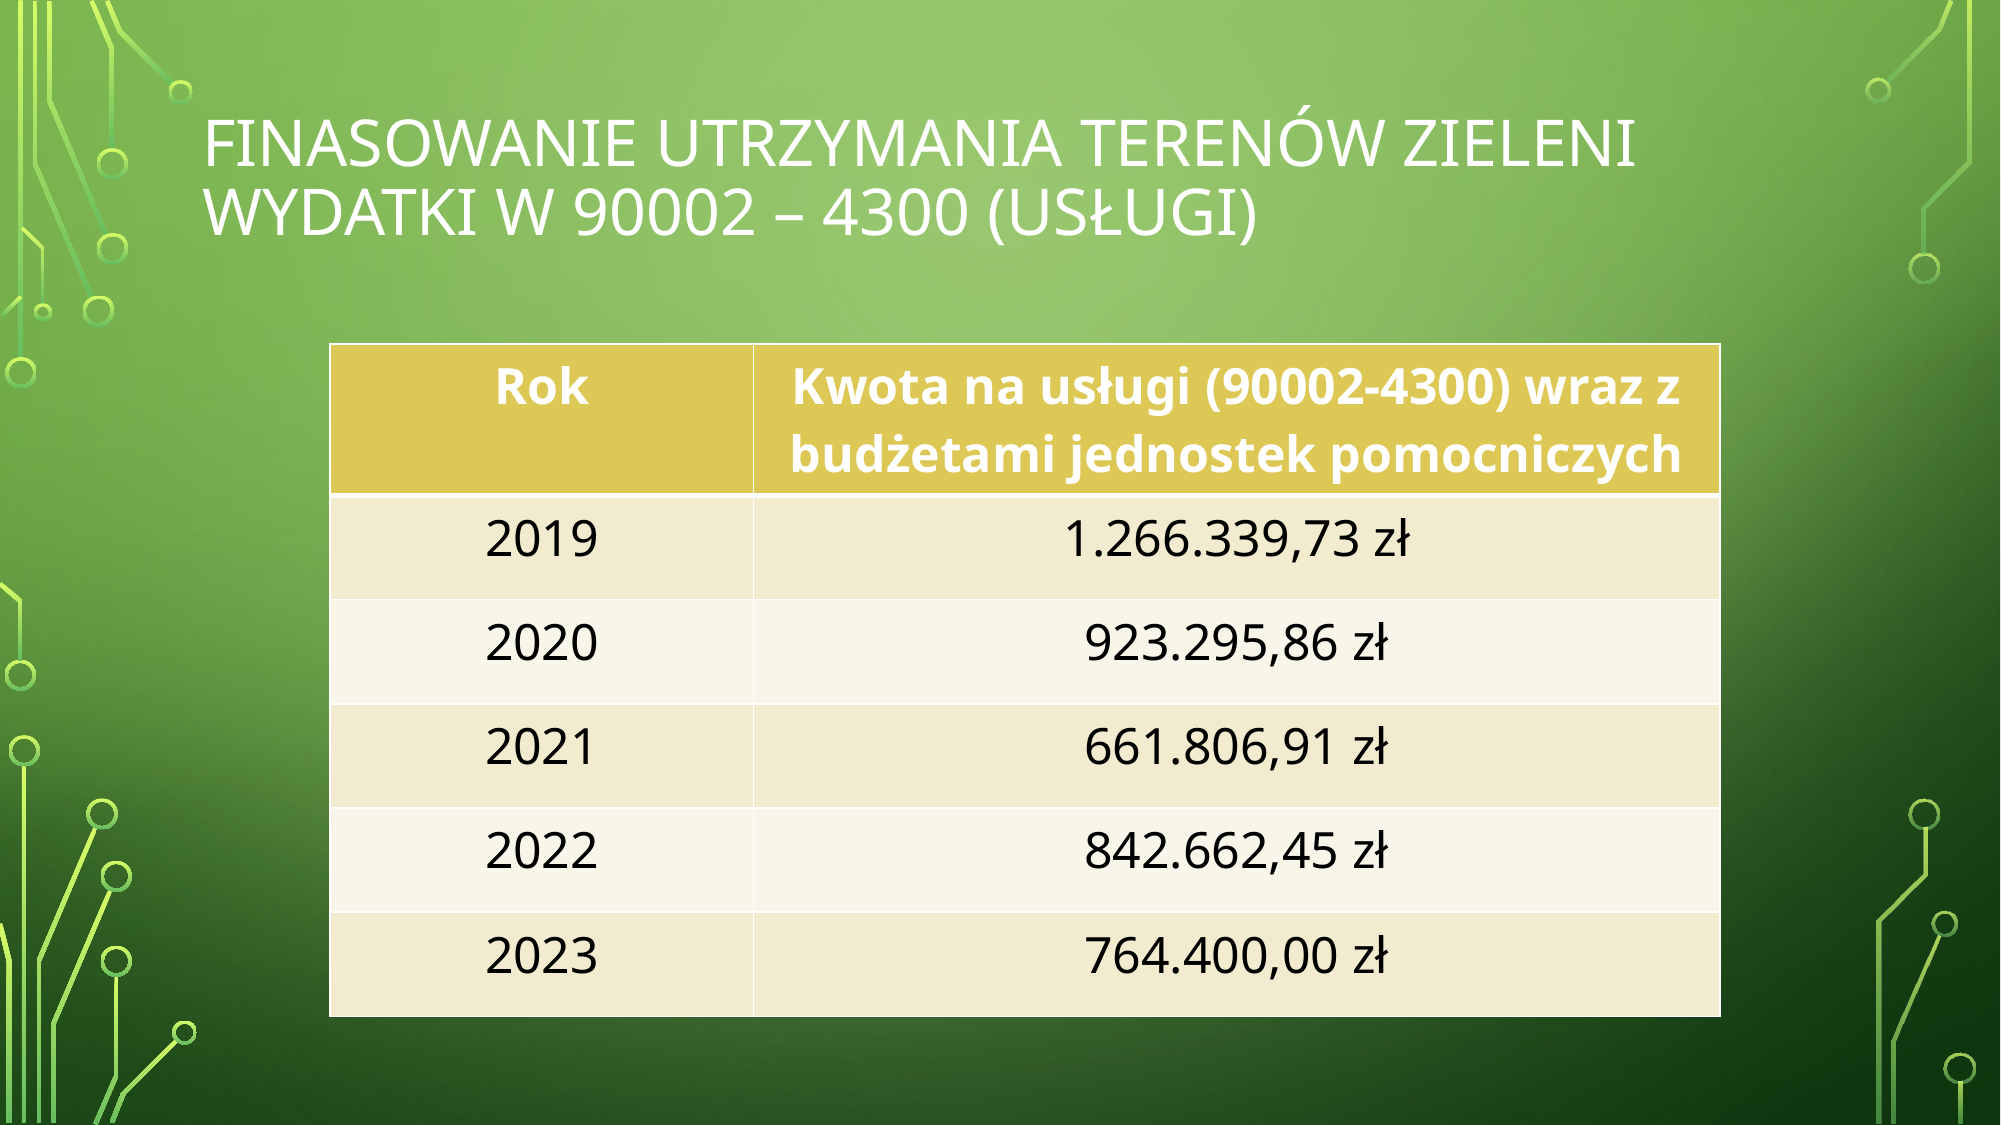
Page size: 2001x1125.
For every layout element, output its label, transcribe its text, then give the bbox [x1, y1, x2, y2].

table_cell 2023 [331, 913, 753, 1016]
table_cell 2021 [331, 705, 753, 807]
title Finasowanie utrzymania terenów zieleni WYDATKI w 90002 – 4300 (usługi) [187, 101, 1813, 259]
table_header Rok [331, 345, 753, 493]
table_header Kwota na usługi (90002-4300) wraz z budżetami jednostek pomocniczych [754, 345, 1719, 493]
table_cell 1.266.339,73 zł [754, 498, 1719, 599]
table_cell 2022 [331, 809, 753, 911]
table_cell 842.662,45 zł [754, 809, 1719, 911]
table_cell 661.806,91 zł [754, 705, 1719, 807]
table_cell 2020 [331, 600, 753, 703]
table_cell 923.295,86 zł [754, 600, 1719, 703]
table_cell 2019 [331, 498, 753, 599]
table_cell 764.400,00 zł [754, 913, 1719, 1016]
